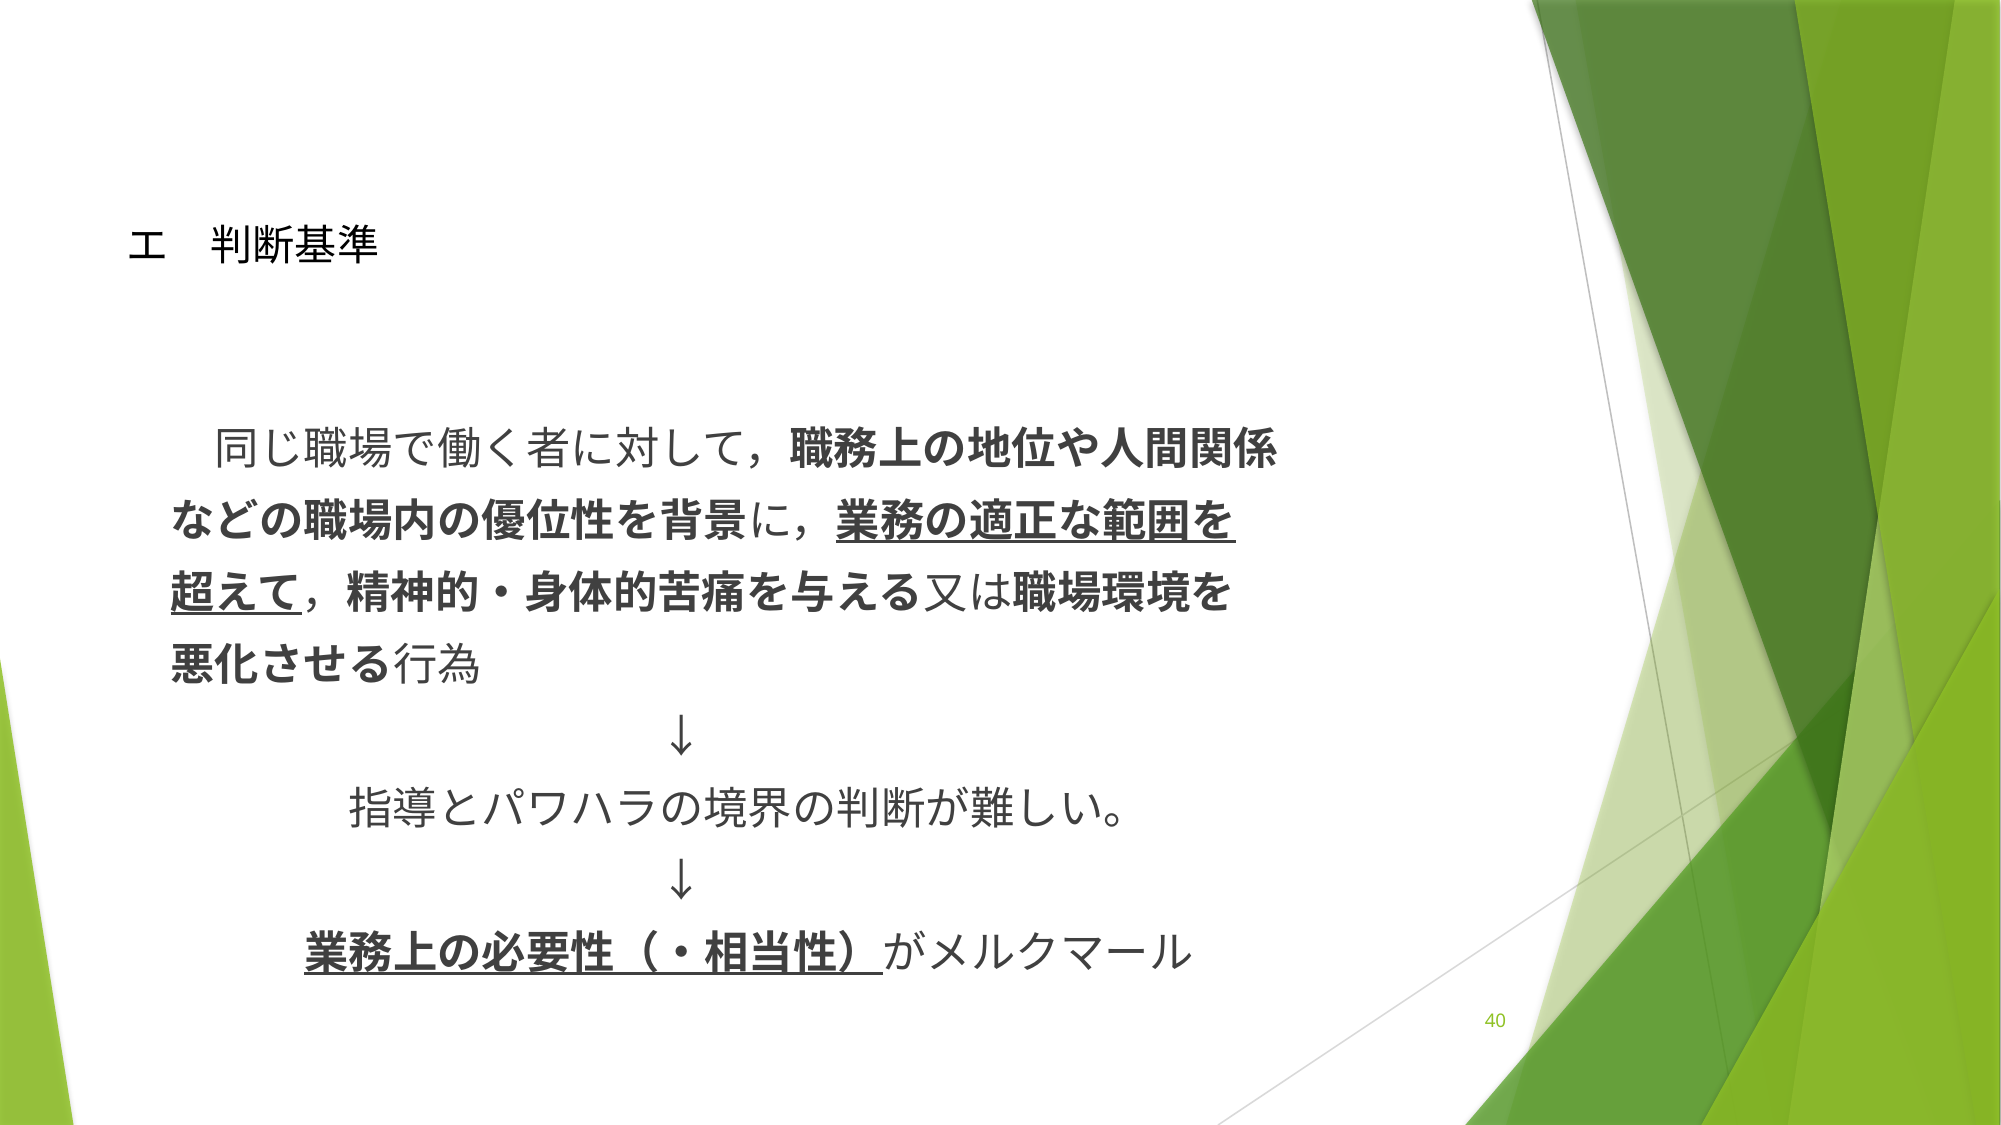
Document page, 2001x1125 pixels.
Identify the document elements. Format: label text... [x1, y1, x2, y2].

slide_number 40 [1409, 991, 1522, 1051]
title エ 判断基準 [111, 76, 1522, 278]
list 同じ職場で働く者に対して，職務上の地位や人間関係 などの職場内の優位性を背景に，業務の適正な範囲を 超えて，精神的・身体的苦痛を与える又は職場環境を 悪化させる行為 ↓ 指導とパワハラの境界の判断が難しい。 ↓ 業務上の必要性（・相当性）がメルクマール [111, 354, 1522, 992]
